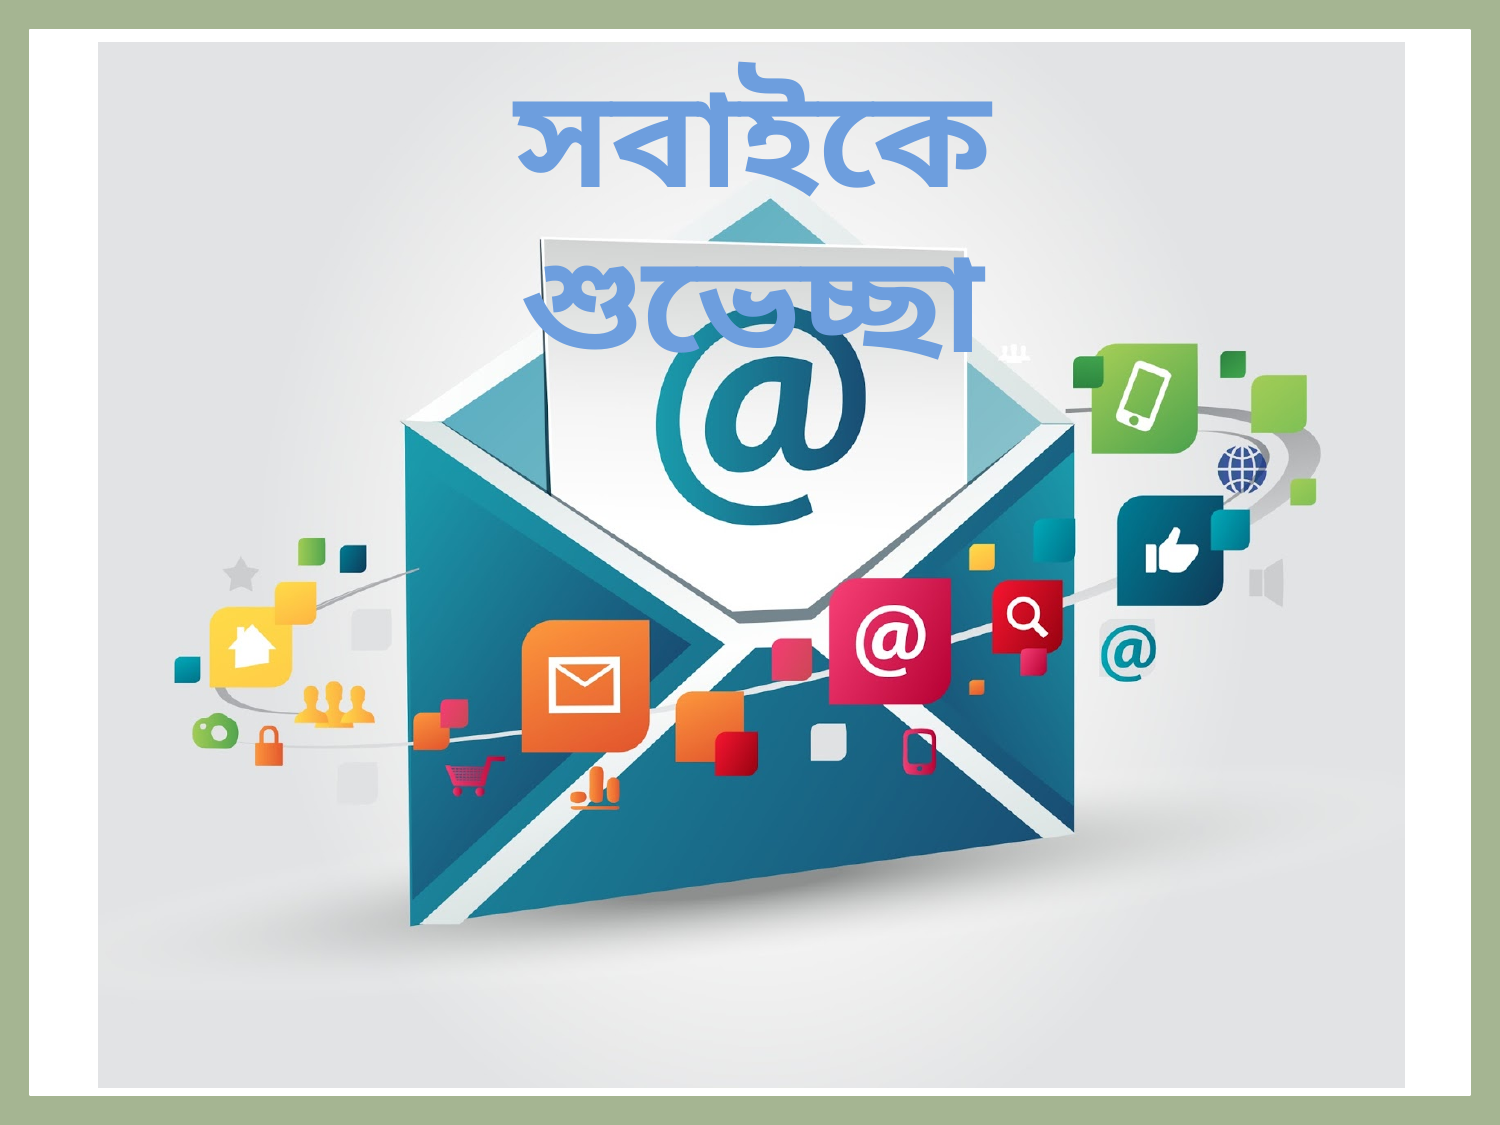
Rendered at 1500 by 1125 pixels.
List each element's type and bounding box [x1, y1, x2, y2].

picture [98, 41, 1406, 1088]
